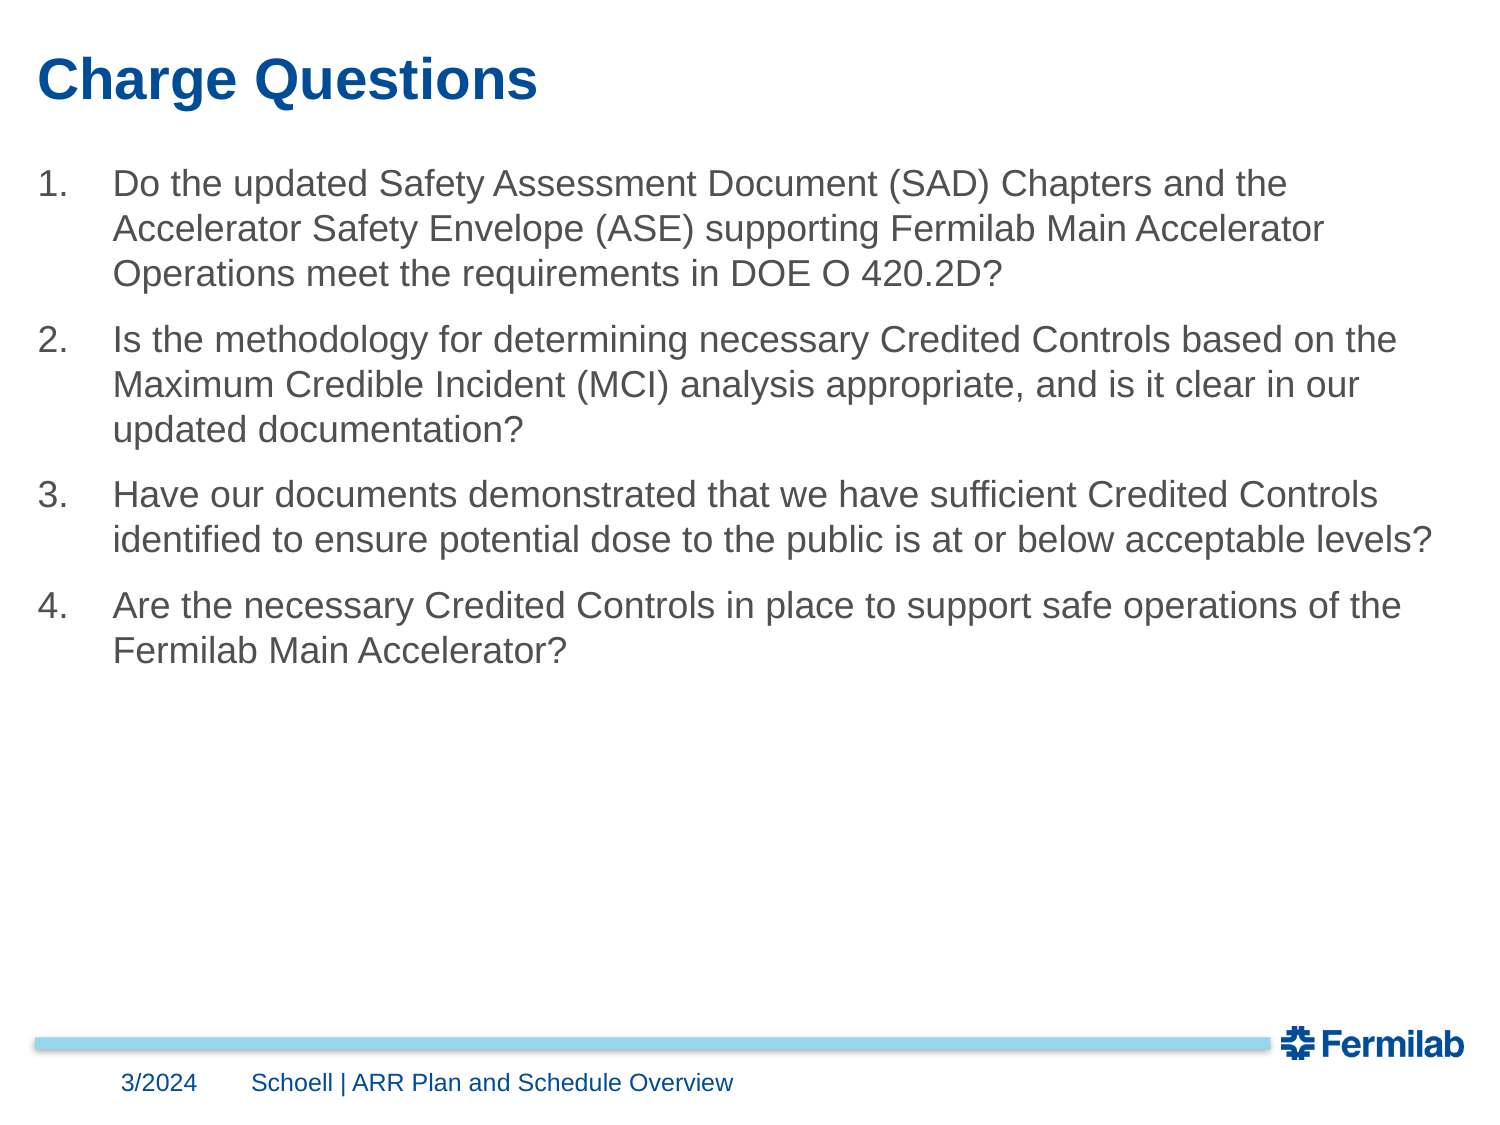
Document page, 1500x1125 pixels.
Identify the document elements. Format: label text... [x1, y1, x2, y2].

picture [1281, 1026, 1464, 1060]
list Do the updated Safety Assessment Document (SAD) Chapters and the Accelerator Safety Envelope (ASE) supporting Fermilab Main Accelerator Operations meet the requirements in DOE O 420.2D? Is the methodology for determining necessary Credited Controls based on the Maximum Credible Incident (MCI) analysis appropriate, and is it clear in our updated documentation? Have our documents demonstrated that we have sufficient Credited Controls identified to ensure potential dose to the public is at or below acceptable levels? Are the necessary Credited Controls in place to support safe operations of the Fermilab Main Accelerator? [37, 159, 1461, 990]
slide_number 3/2024 [120, 1066, 232, 1107]
title Charge Questions [37, 41, 1463, 112]
footer Schoell | ARR Plan and Schedule Overview [251, 1066, 1279, 1107]
